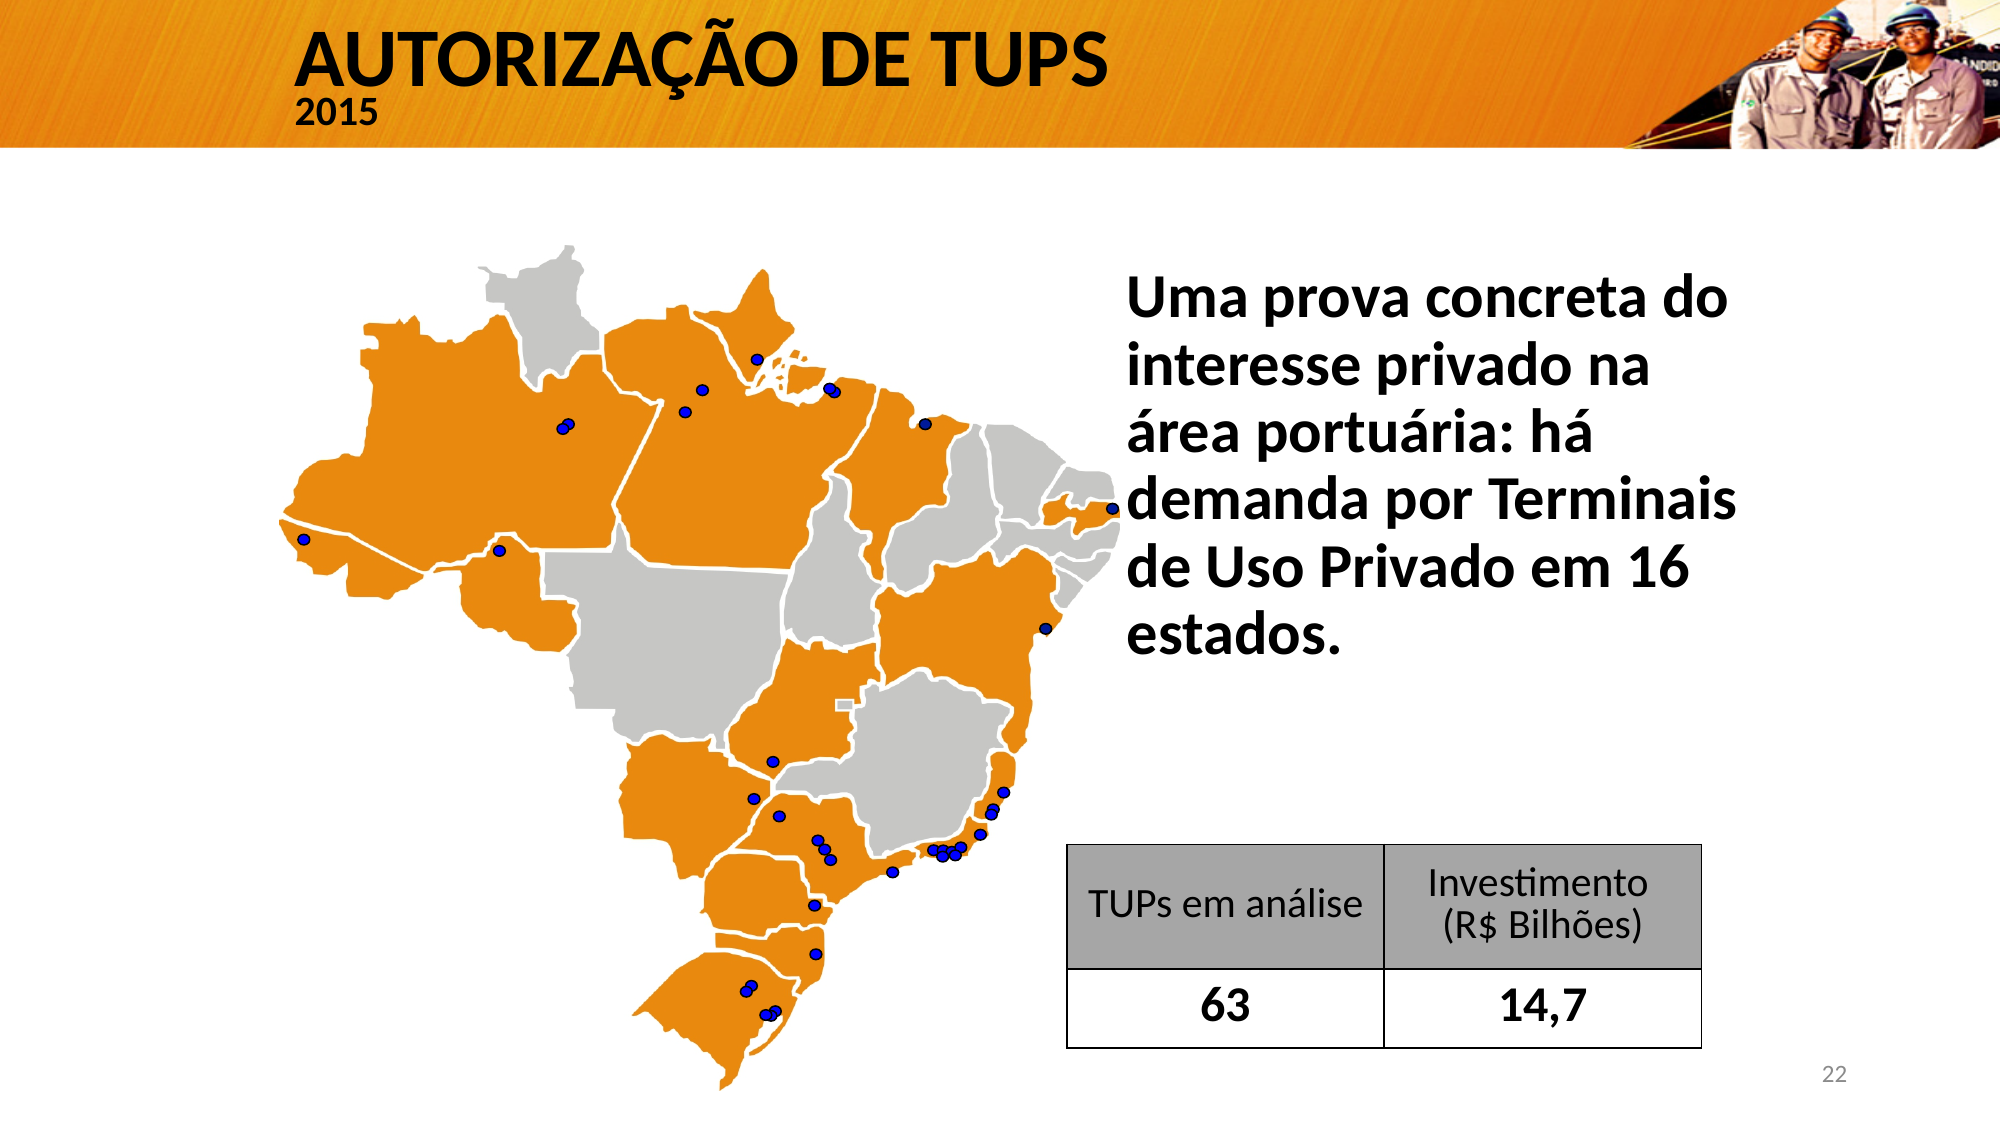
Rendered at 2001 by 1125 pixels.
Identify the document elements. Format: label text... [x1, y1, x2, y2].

table_cell 63 [1120, 970, 1383, 1047]
slide_number 22 [1412, 1042, 1863, 1103]
table_header TUPs em análise [1120, 845, 1383, 968]
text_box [297, 354, 1119, 1022]
subtitle 2015 [279, 81, 1519, 130]
picture [0, 0, 2000, 1091]
table_header Investimento (R$ Bilhões) [1385, 845, 1701, 968]
list Uma prova concreta do interesse privado na área portuária: há demanda por Terminais de Uso Privado em 16 estados. [1120, 256, 1781, 843]
table_cell 14,7 [1385, 970, 1701, 1047]
title AUTORIZAÇÃO DE TUPS [279, 16, 1516, 81]
